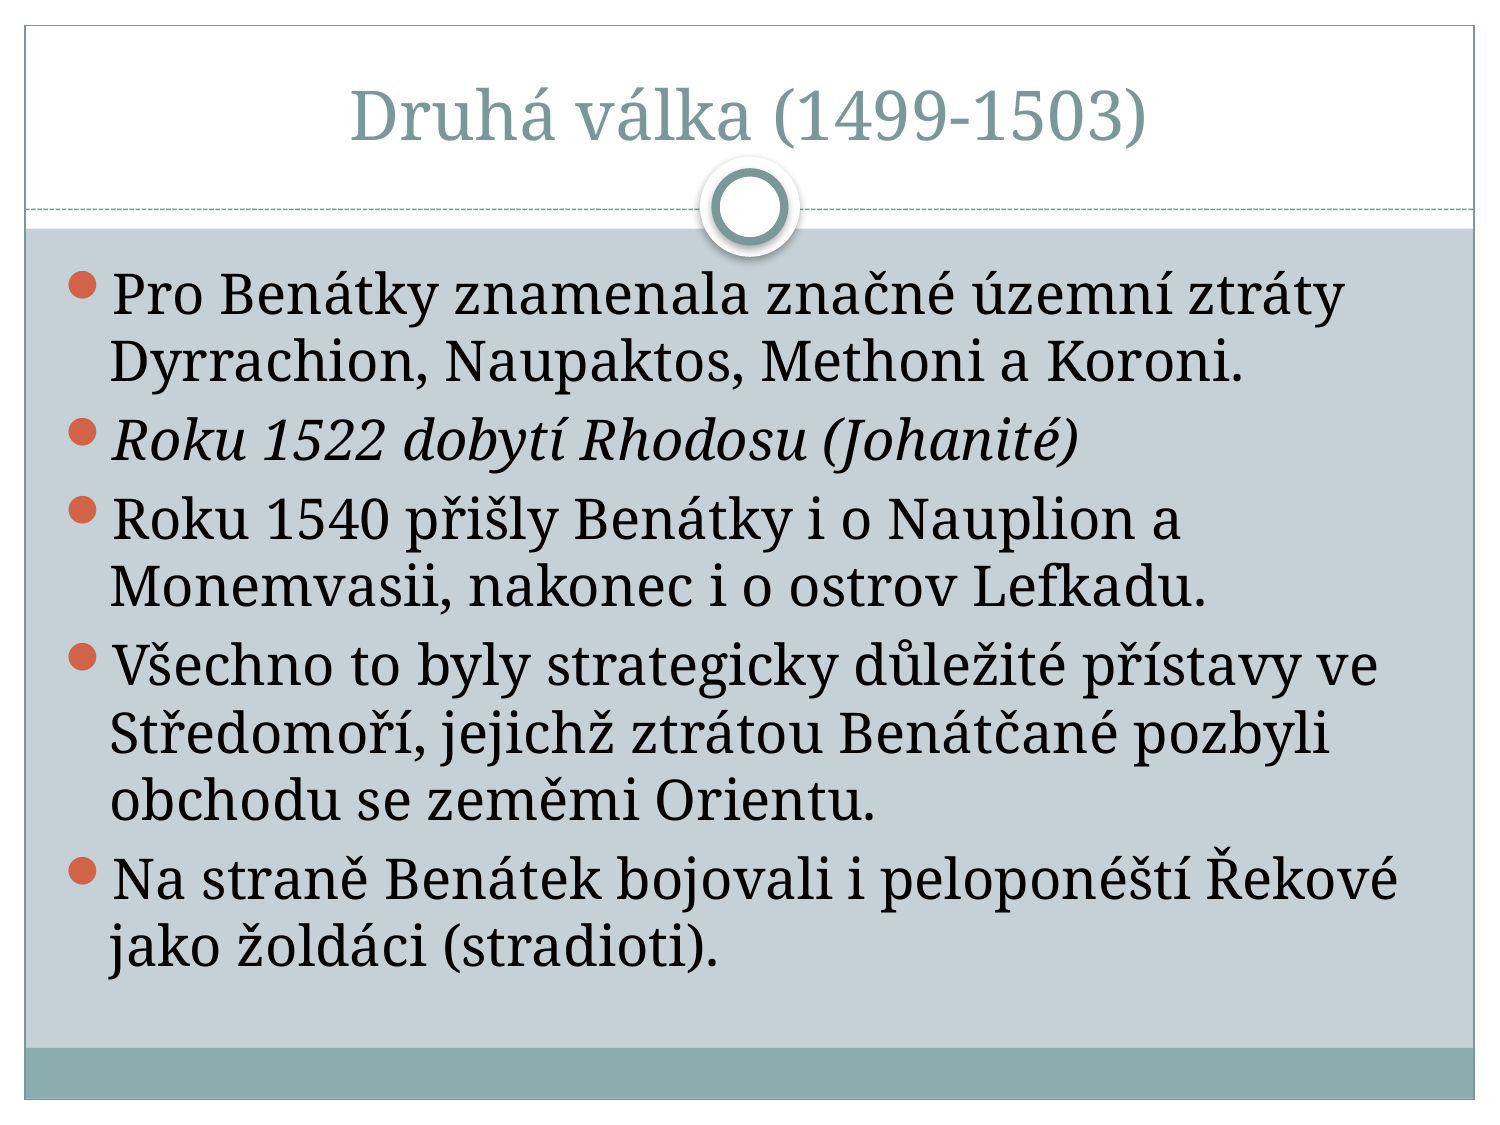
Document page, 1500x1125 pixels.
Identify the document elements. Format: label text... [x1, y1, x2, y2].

title Druhá válka (1499-1503) [49, 37, 1450, 162]
list Pro Benátky znamenala značné územní ztráty Dyrrachion, Naupaktos, Methoni a Koroni. Roku 1522 dobytí Rhodosu (Johanité) Roku 1540 přišly Benátky i o Nauplion a Monemvasii, nakonec i o ostrov Lefkadu. Všechno to byly strategicky důležité přístavy ve Středomoří, jejichž ztrátou Benátčané pozbyli obchodu se zeměmi Orientu. Na straně Benátek bojovali i peloponéští Řekové jako žoldáci (stradioti). [49, 250, 1445, 1001]
